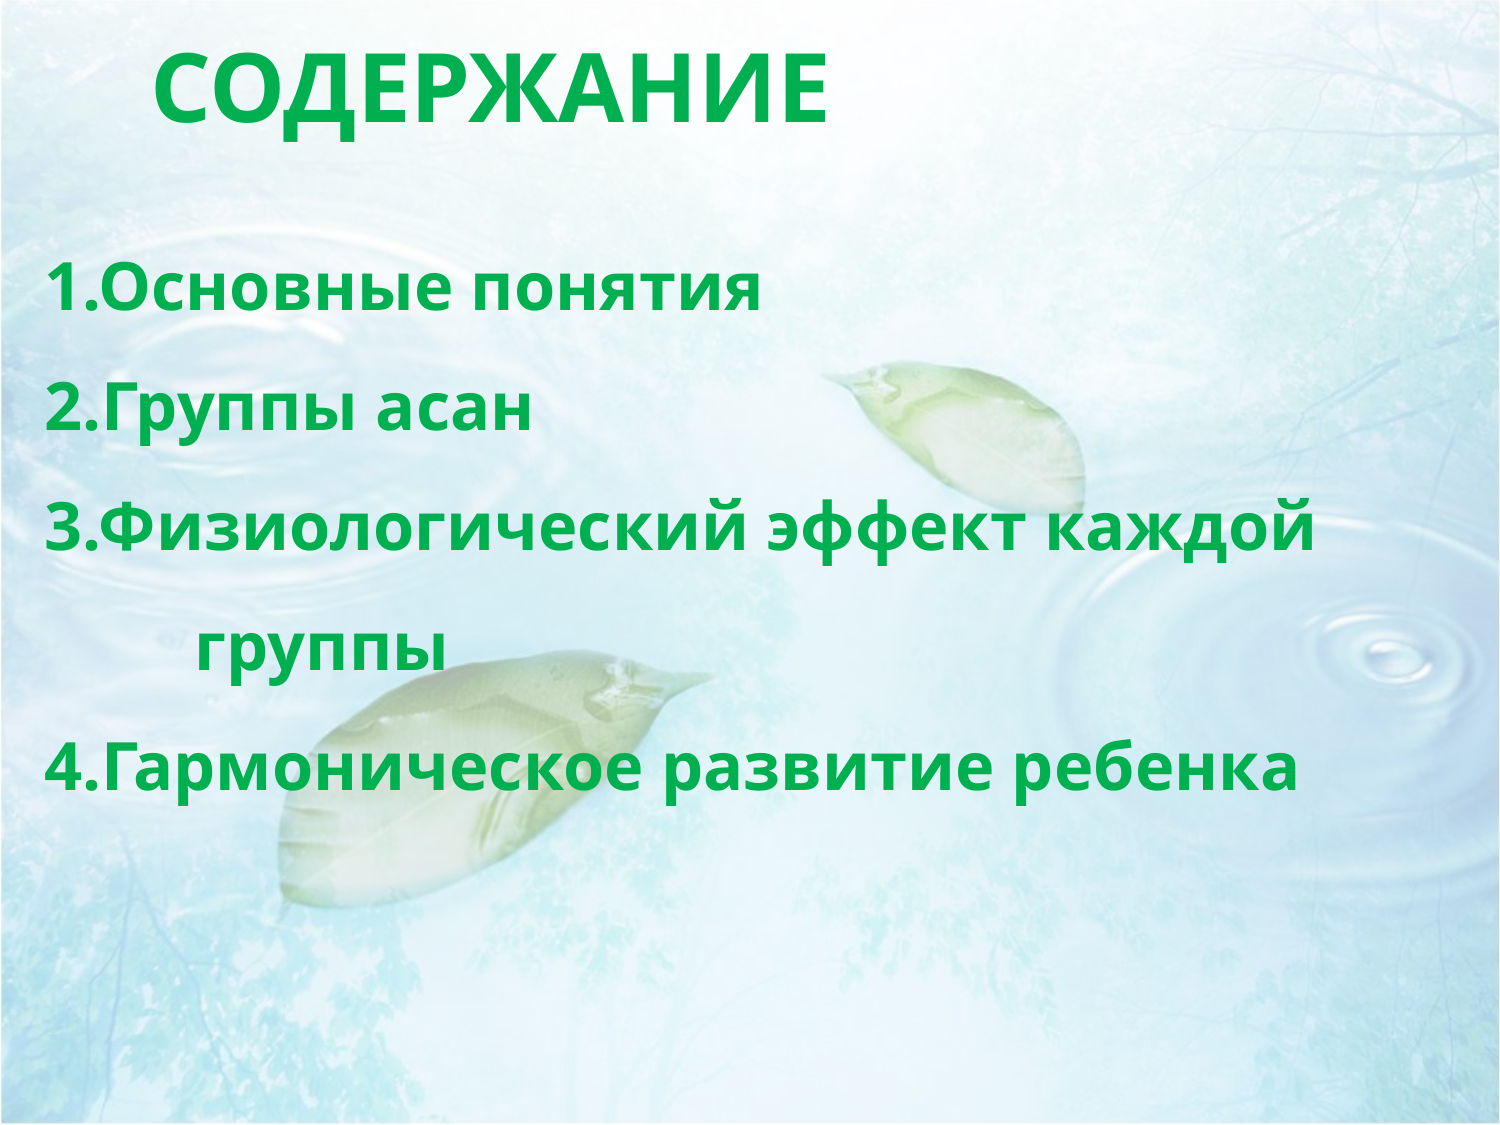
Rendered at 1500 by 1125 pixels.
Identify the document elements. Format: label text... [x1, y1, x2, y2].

text_box СОДЕРЖАНИЕ [135, 19, 1075, 150]
text_box 1.Основные понятия 2.Группы асан 3.Физиологический эффект каждой группы 4.Гармоническое развитие ребенка [29, 196, 1500, 811]
